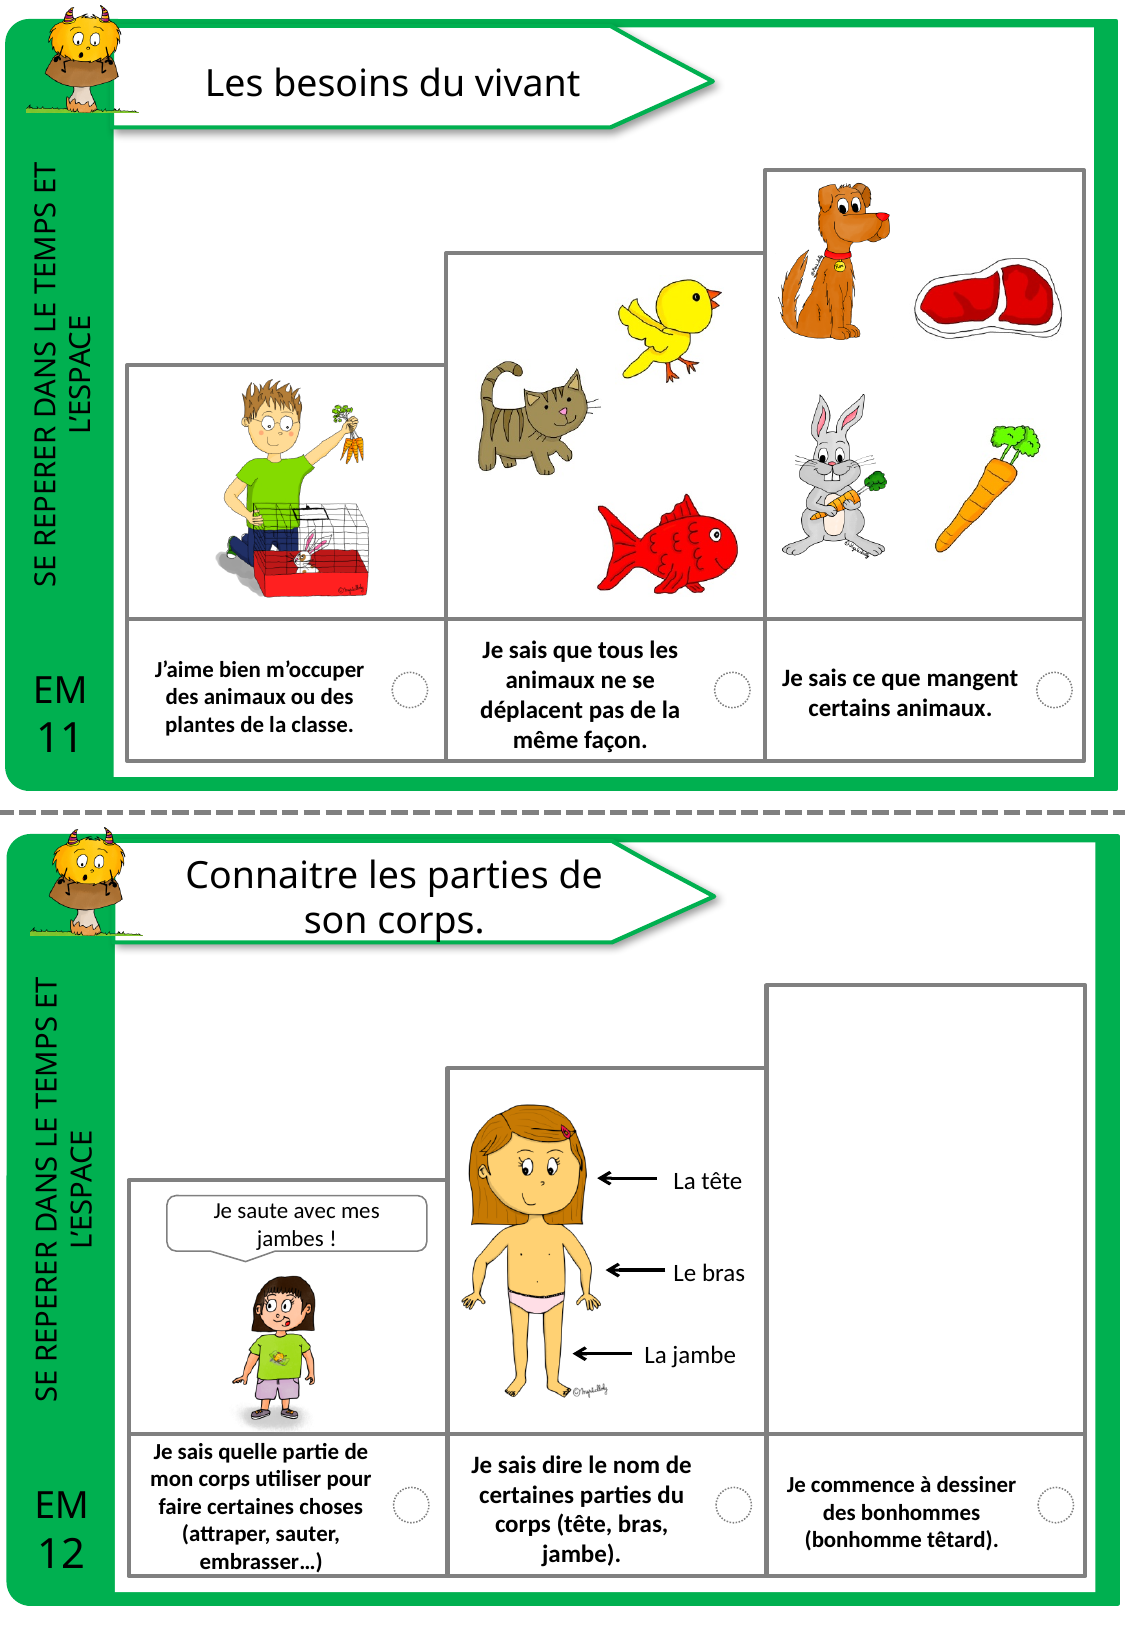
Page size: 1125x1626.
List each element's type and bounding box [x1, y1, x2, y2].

text_box [7, 20, 1117, 790]
picture [782, 394, 887, 559]
picture [615, 275, 724, 385]
picture [774, 182, 894, 341]
text_box [8, 835, 1118, 1605]
picture [30, 827, 144, 936]
picture [227, 1272, 327, 1435]
picture [455, 1097, 615, 1405]
picture [593, 490, 740, 598]
picture [26, 4, 139, 113]
table_header [0, 1, 1124, 812]
picture [189, 375, 415, 601]
picture [475, 359, 603, 477]
table_cell [0, 812, 1124, 1624]
picture [925, 418, 1047, 567]
picture [909, 252, 1066, 351]
